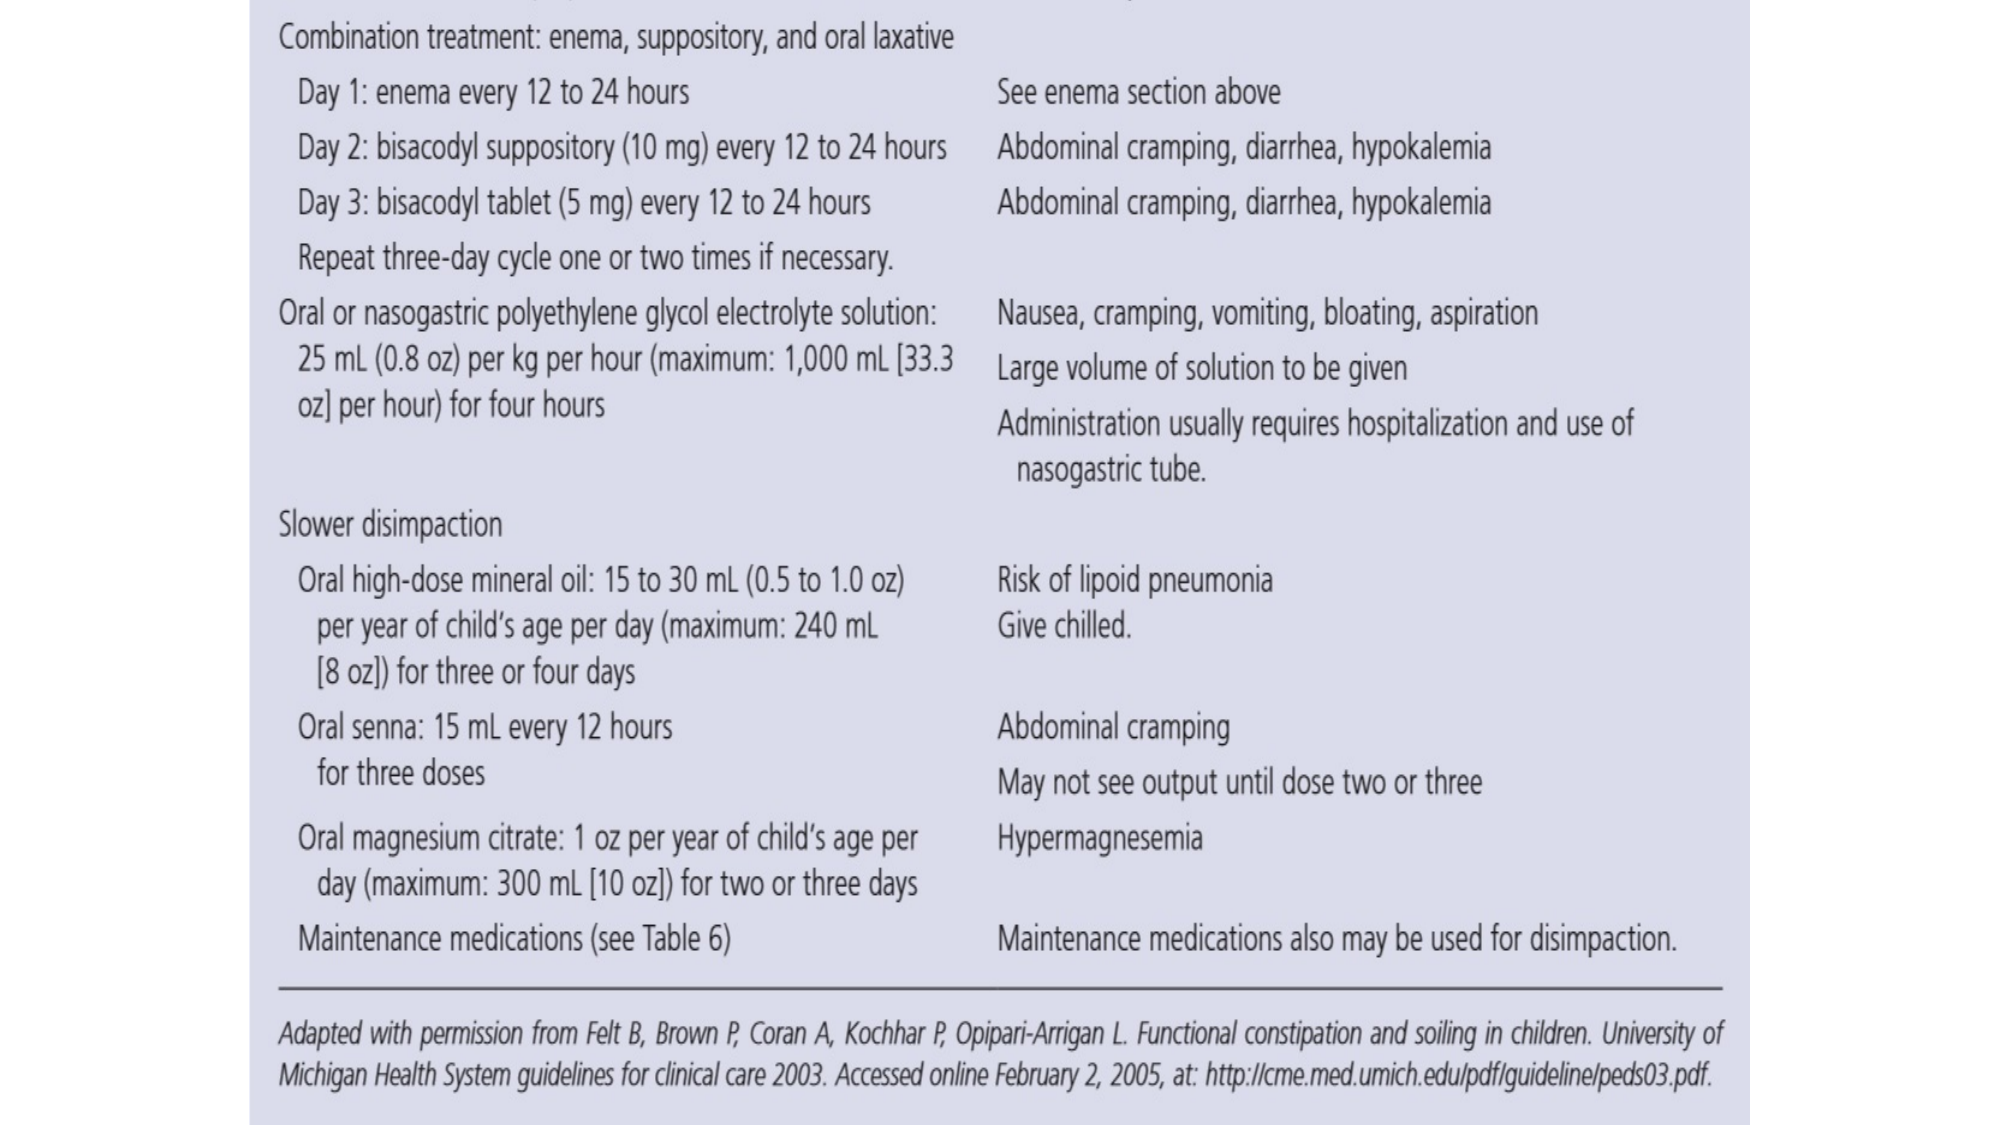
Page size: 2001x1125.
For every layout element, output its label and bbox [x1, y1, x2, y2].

list [249, 0, 1751, 1125]
